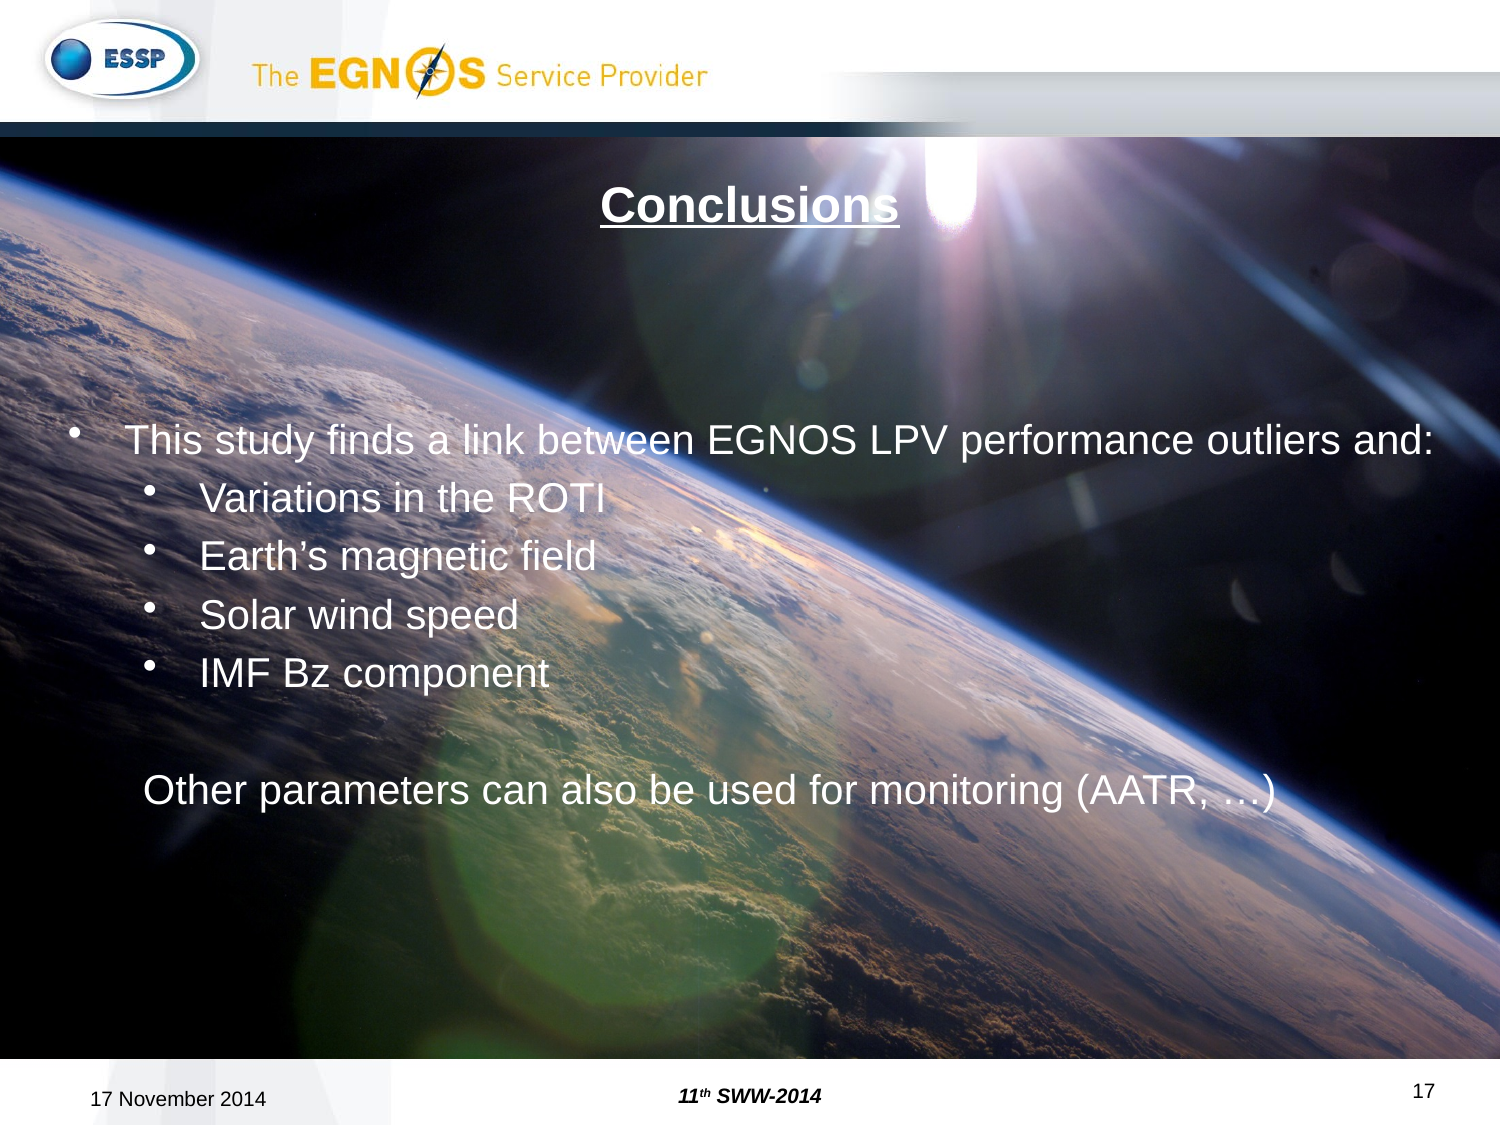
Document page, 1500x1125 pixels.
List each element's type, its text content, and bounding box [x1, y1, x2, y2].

text_box 17 [1100, 1070, 1450, 1125]
picture [0, 1059, 1500, 1125]
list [0, 136, 1500, 1059]
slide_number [75, 1078, 361, 1125]
picture [0, 0, 1500, 136]
footer 11th SWW-2014 [512, 1074, 988, 1114]
